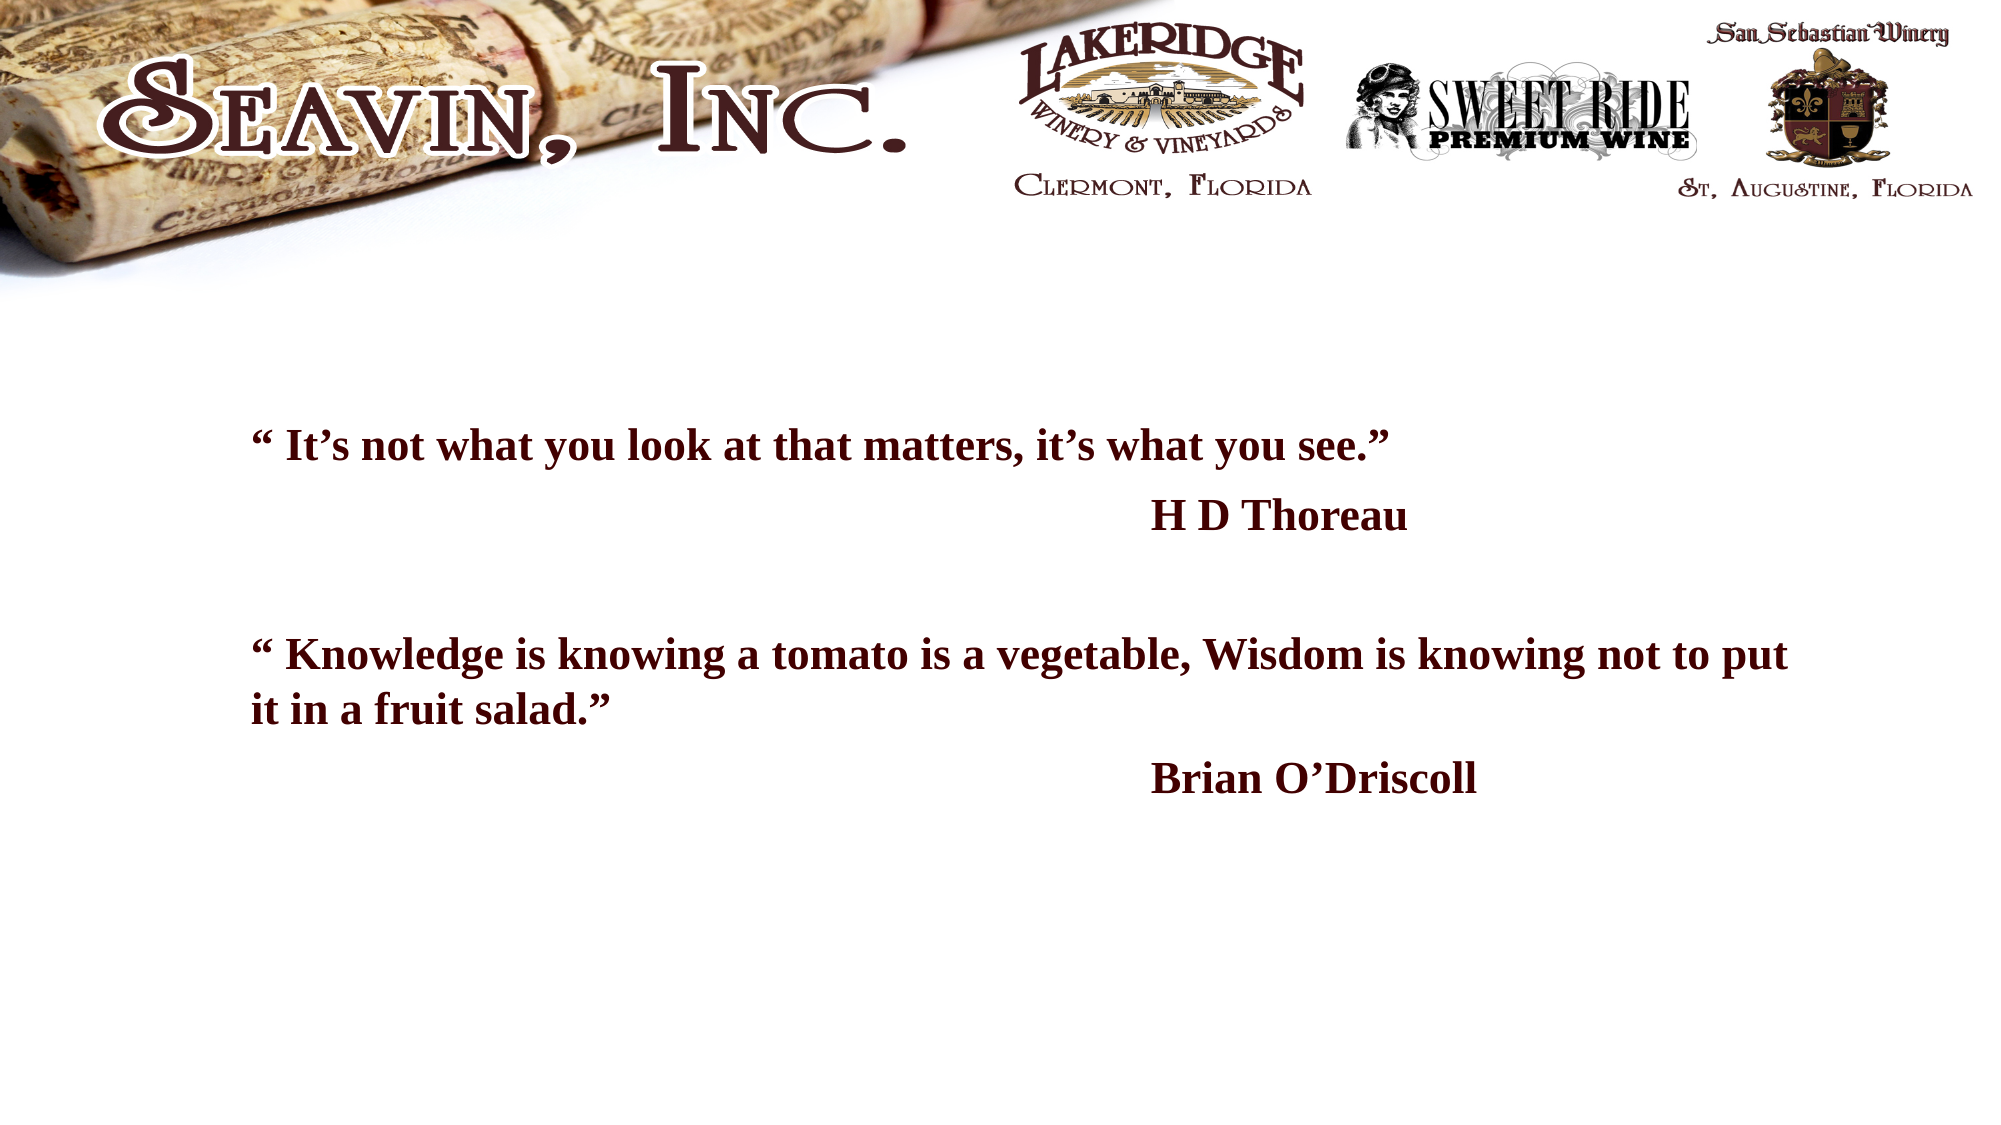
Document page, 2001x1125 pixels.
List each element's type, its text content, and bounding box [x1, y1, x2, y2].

list “ It’s not what you look at that matters, it’s what you see.” H D Thoreau “ Knowledge is knowing a tomato is a vegetable, Wisdom is knowing not to put it in a fruit salad.” Brian O’Driscoll [161, 267, 1838, 1010]
picture [0, 0, 2001, 1125]
